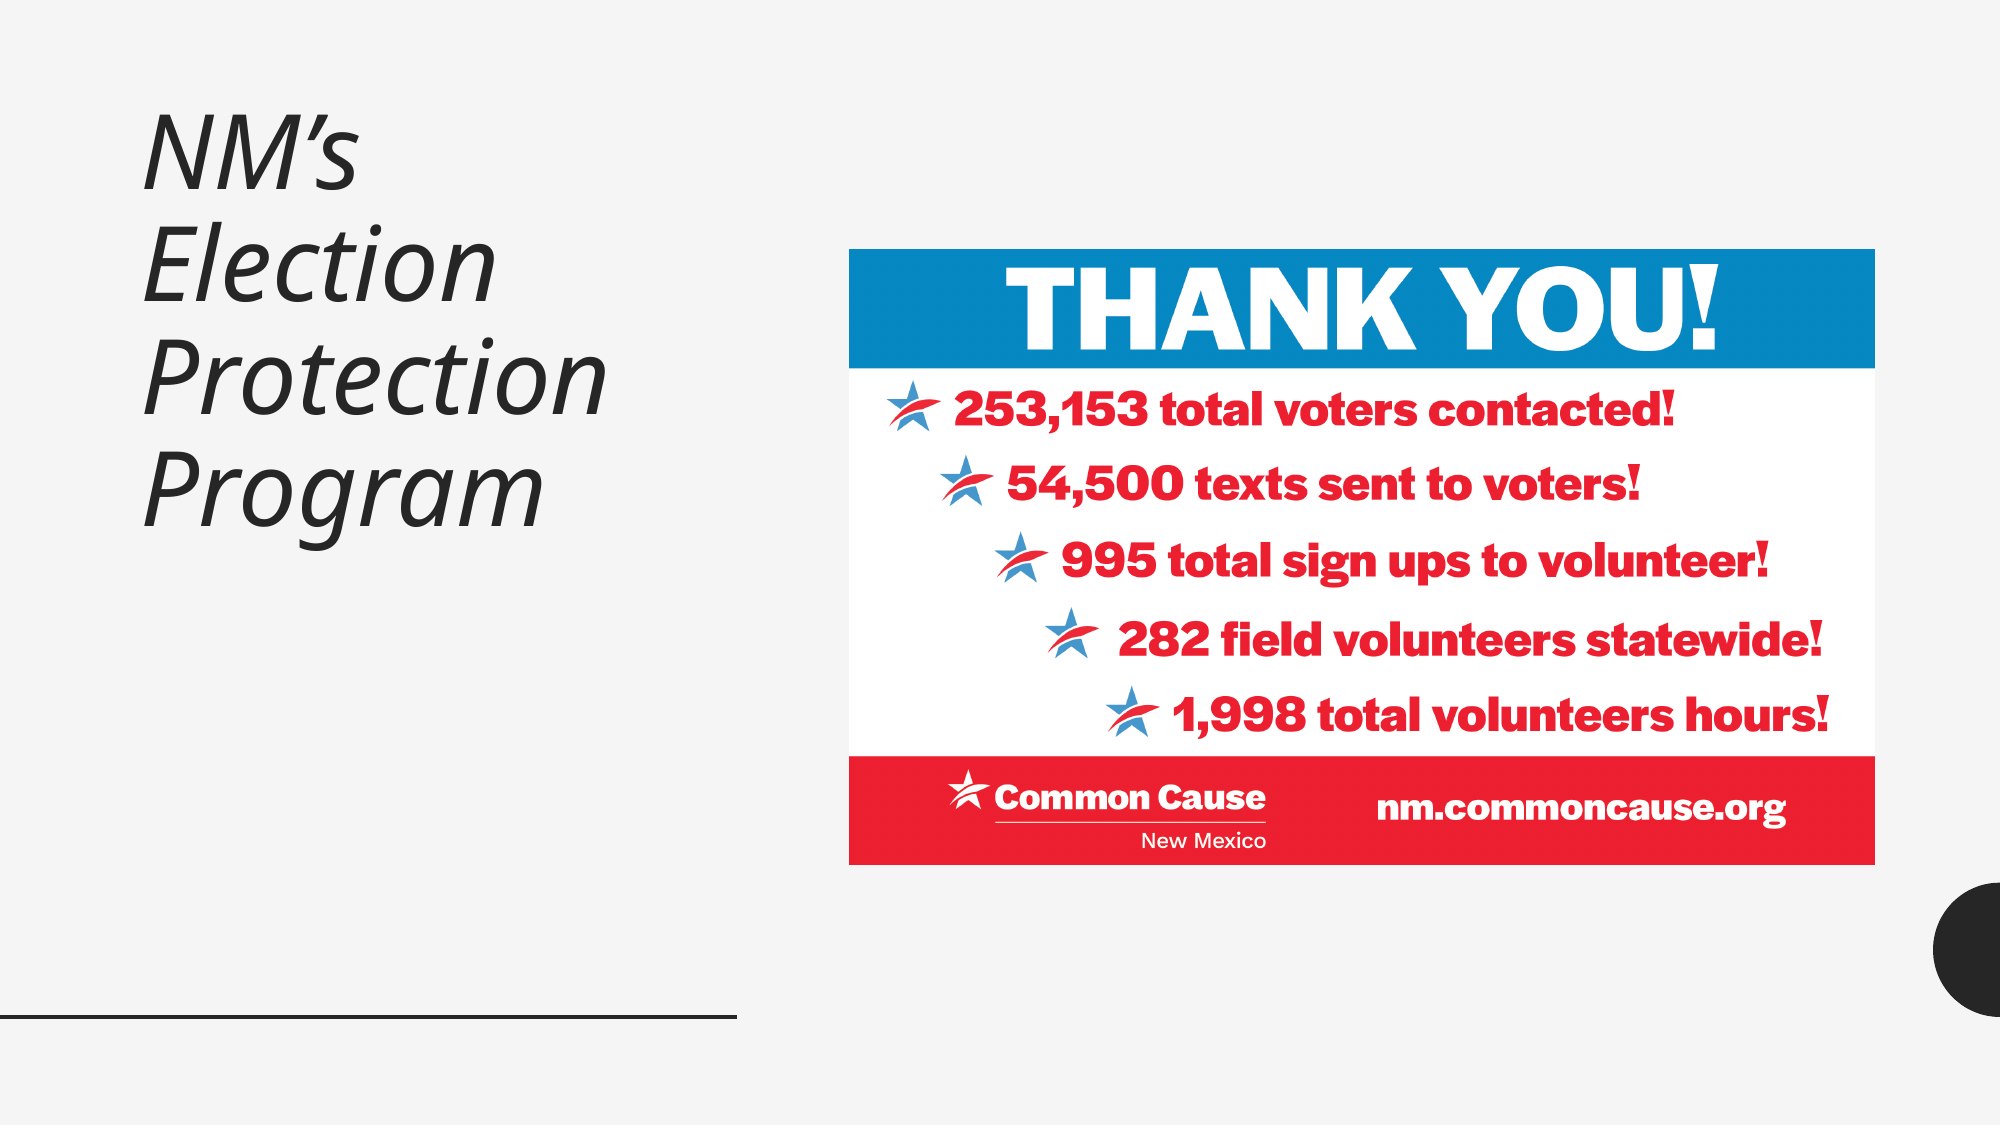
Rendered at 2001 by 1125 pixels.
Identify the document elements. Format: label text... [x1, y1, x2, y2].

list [849, 249, 1875, 865]
title NM’s Election Protection Program [125, 91, 754, 905]
